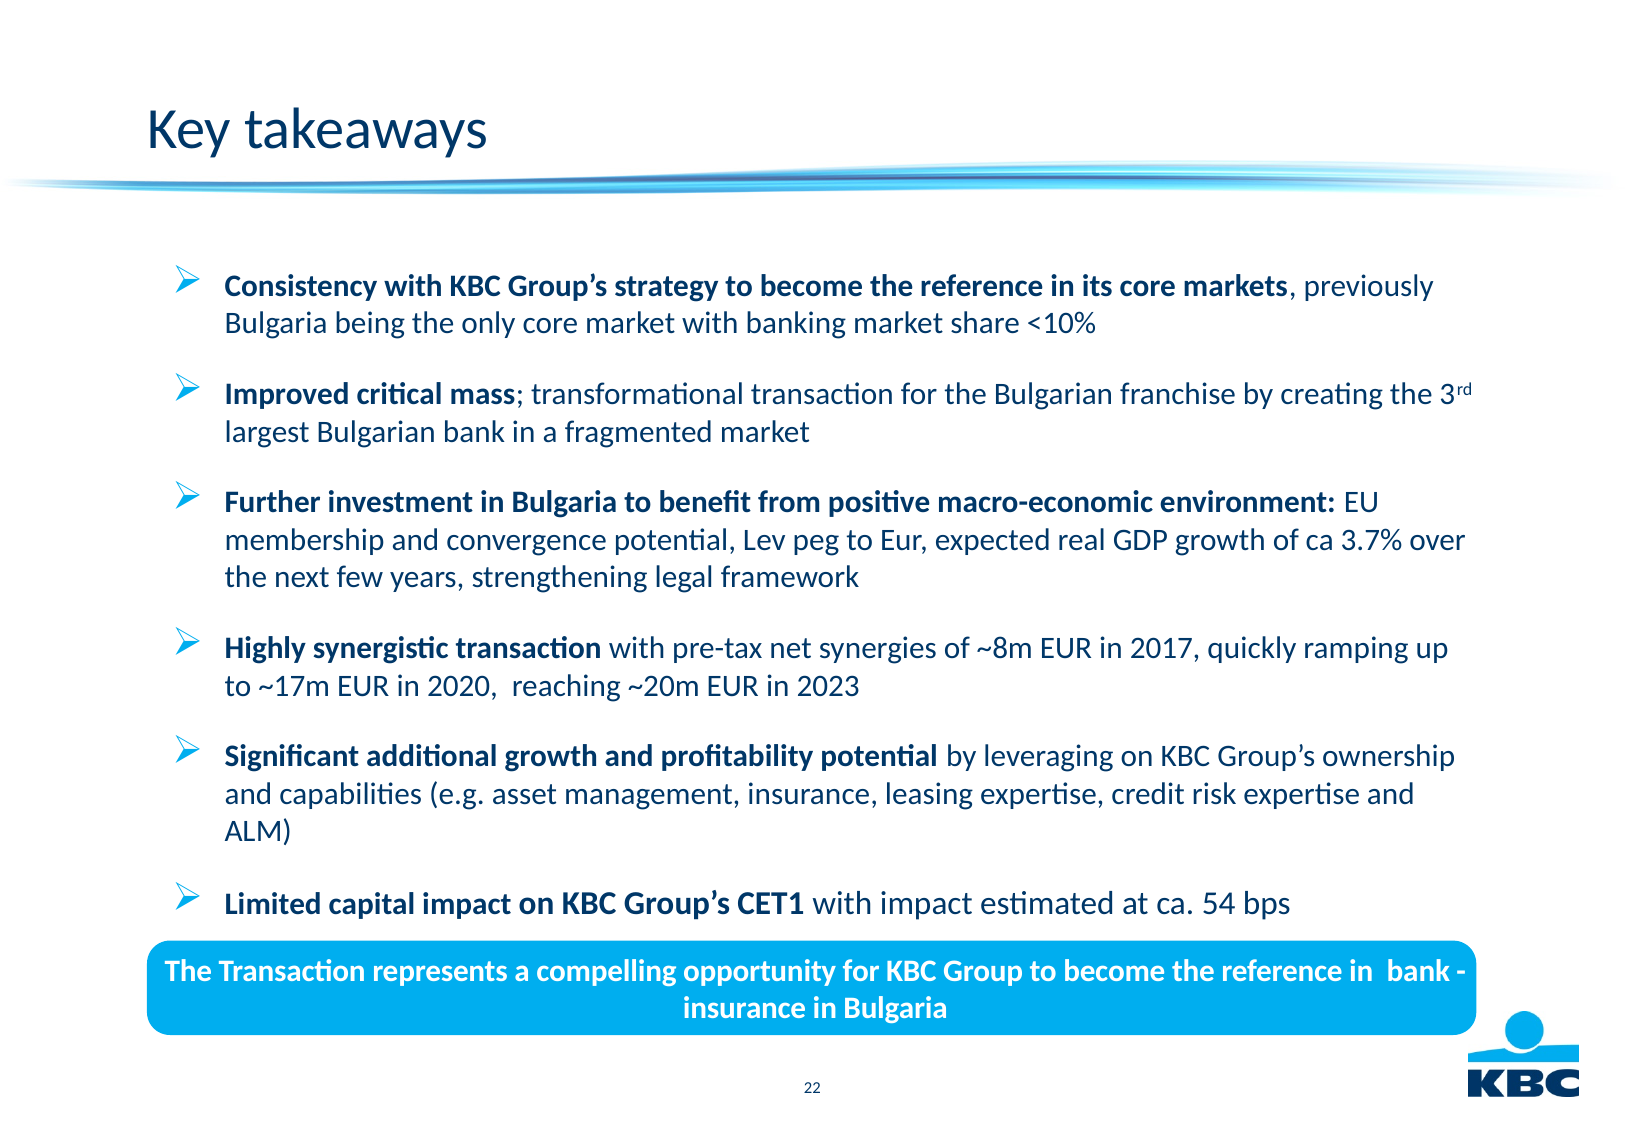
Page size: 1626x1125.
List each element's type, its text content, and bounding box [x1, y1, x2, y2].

text_box Consistency with KBC Group’s strategy to become the reference in its core markets, previously Bulgaria being the only core market with banking market share <10% Improved critical mass; transformational transaction for the Bulgarian franchise by creating the 3rd largest Bulgarian bank in a fragmented market Further investment in Bulgaria to benefit from positive macro-economic environment: EU membership and convergence potential, Lev peg to Eur, expected real GDP growth of ca 3.7% over the next few years, strengthening legal framework Highly synergistic transaction with pre-tax net synergies of ~8m EUR in 2017, quickly ramping up to ~17m EUR in 2020, reaching ~20m EUR in 2023 Significant additional growth and profitability potential by leveraging on KBC Group’s ownership and capabilities (e.g. asset management, insurance, leasing expertise, credit risk expertise and ALM) Limited capital impact on KBC Group’s CET1 with impact estimated at ca. 54 bps [115, 257, 1495, 929]
title Key takeaways [147, 0, 1582, 160]
picture [1468, 1062, 1579, 1097]
picture [1468, 1011, 1579, 1053]
text_box The Transaction represents a compelling opportunity for KBC Group to become the reference in bank - insurance in Bulgaria [146, 940, 1477, 1036]
picture [0, 160, 1625, 199]
